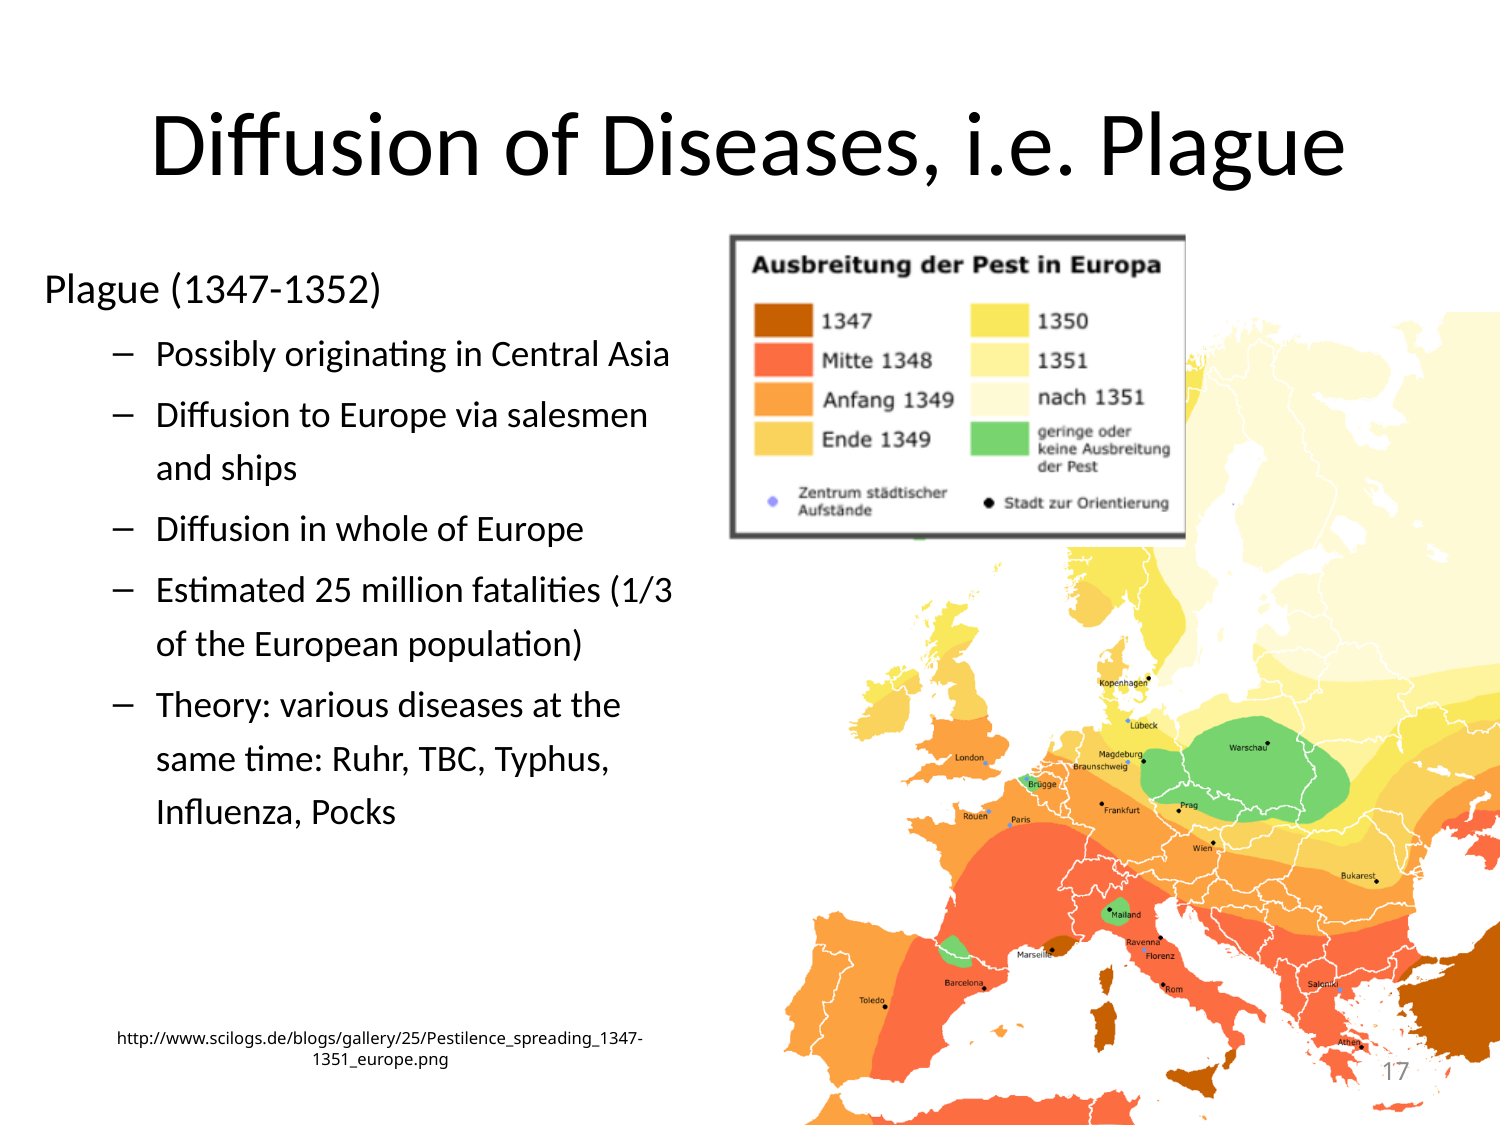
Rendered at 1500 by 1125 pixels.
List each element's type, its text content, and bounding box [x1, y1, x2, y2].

list Plague (1347-1352) Possibly originating in Central Asia Diffusion to Europe via salesmen and ships Diffusion in whole of Europe Estimated 25 million fatalities (1/3 of the European population) Theory: various diseases at the same time: Ruhr, TBC, Typhus, Influenza, Pocks [29, 243, 705, 919]
text_box http://www.scilogs.de/blogs/gallery/25/Pestilence_spreading_1347-1351_europe.png [53, 996, 709, 1076]
picture [714, 219, 1500, 1125]
title Diffusion of Diseases, i.e. Plague [75, 45, 1425, 233]
